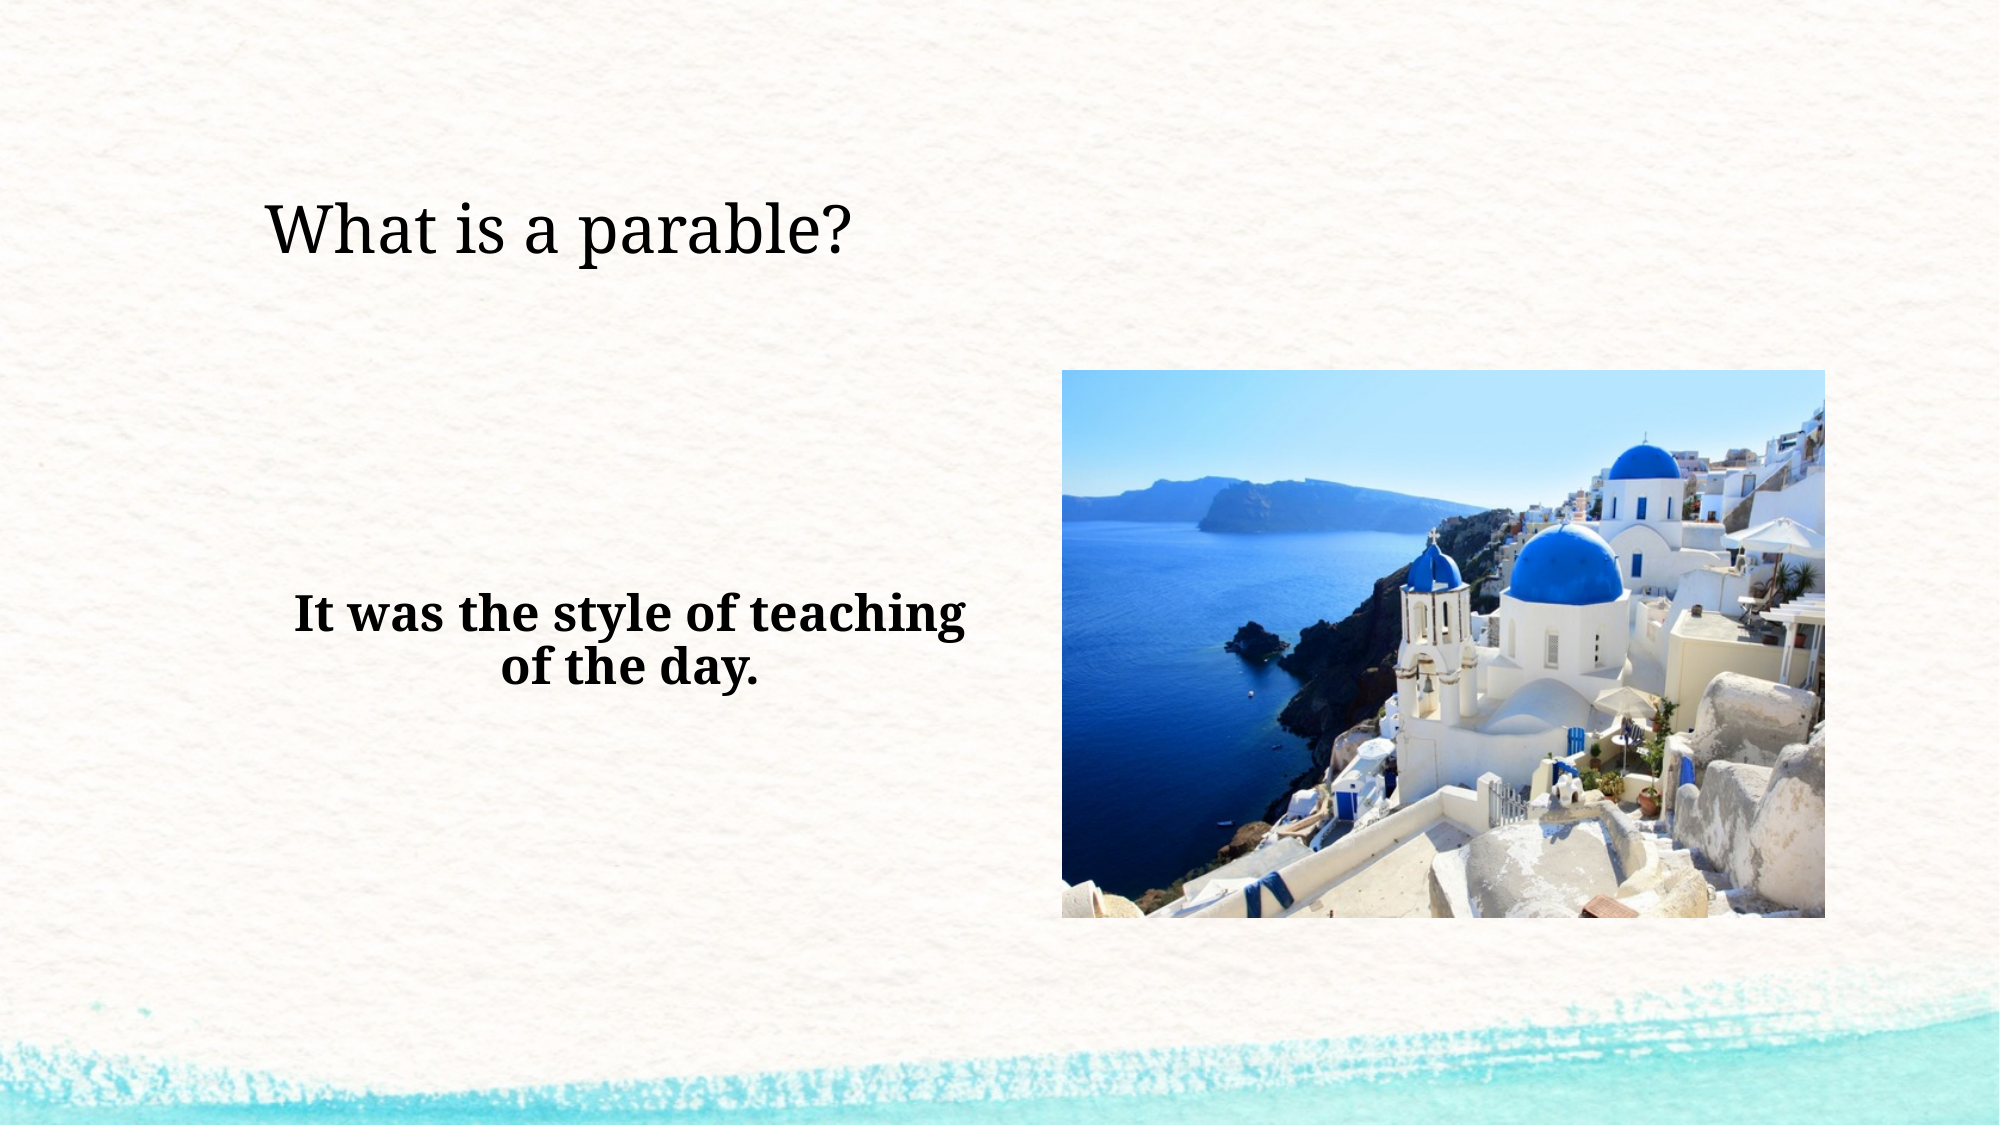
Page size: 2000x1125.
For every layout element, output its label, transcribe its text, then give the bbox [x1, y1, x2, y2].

list It was the style of teaching of the day. [249, 299, 1012, 988]
picture [0, 0, 2000, 1125]
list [1062, 370, 1825, 918]
title What is a parable? [249, 87, 1825, 275]
